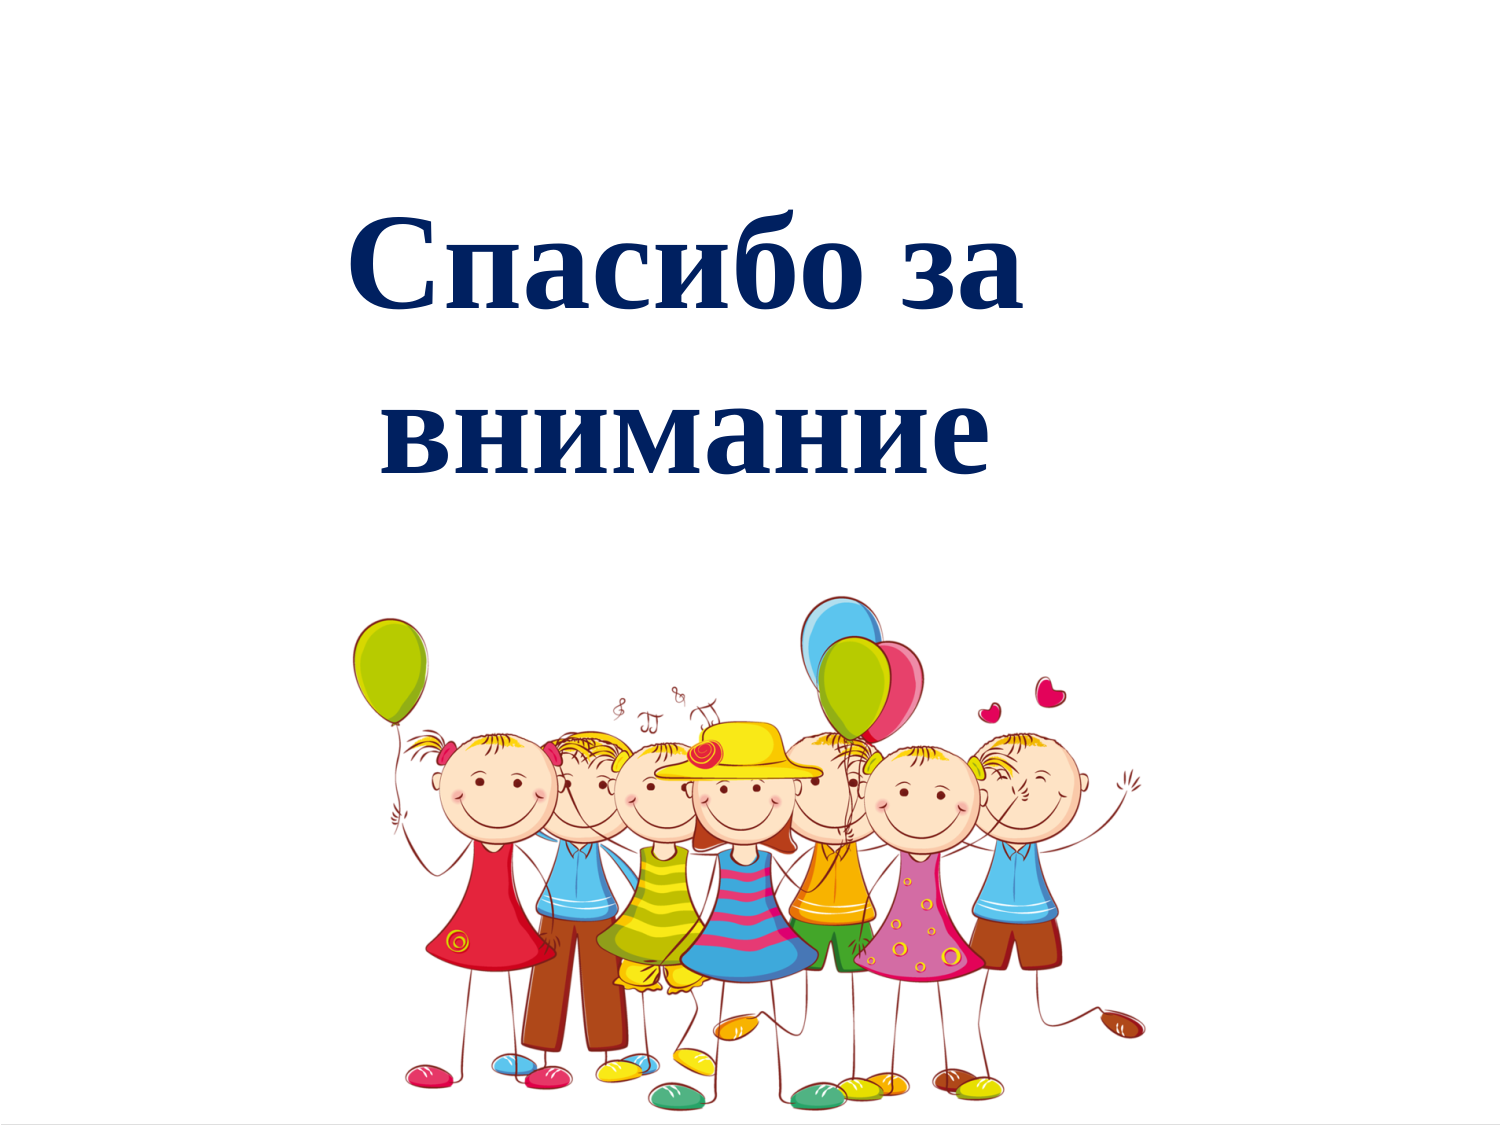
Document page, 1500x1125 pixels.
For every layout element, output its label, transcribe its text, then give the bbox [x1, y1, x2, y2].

text_box Спасибо за внимание [147, 163, 1223, 509]
picture [0, 0, 1500, 1125]
